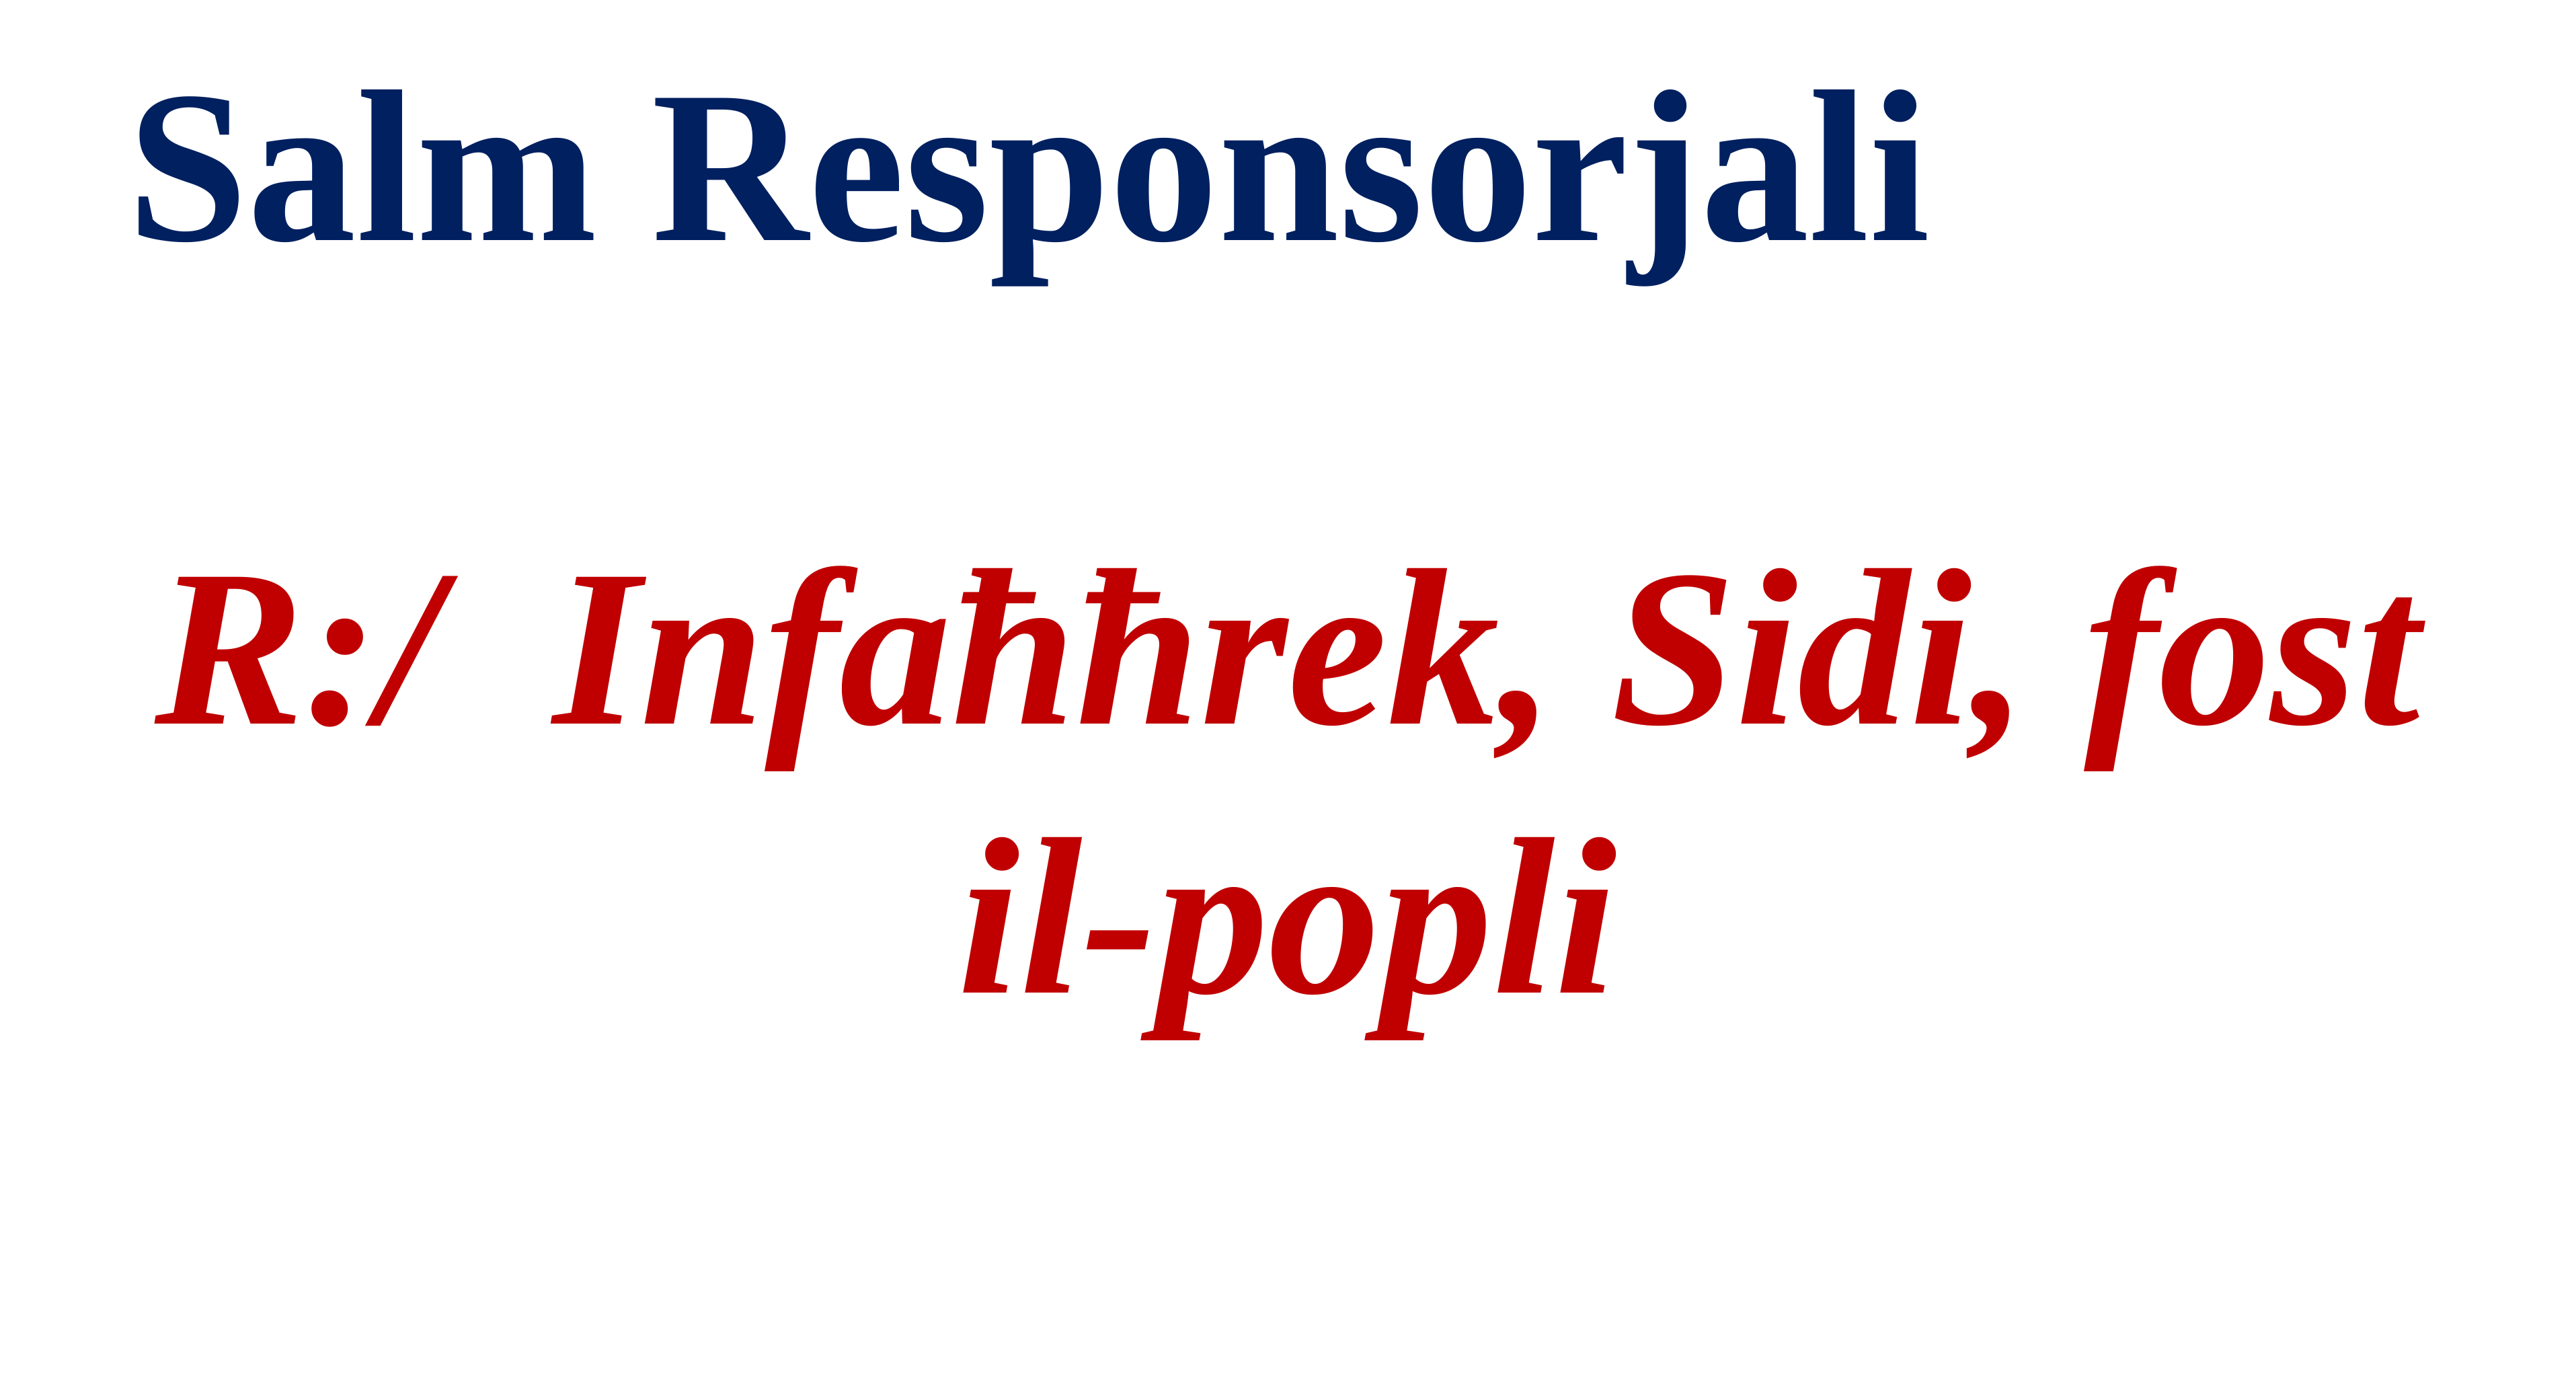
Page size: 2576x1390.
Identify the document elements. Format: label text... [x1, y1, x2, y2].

text_box Salm Responsorjali [104, 11, 2066, 295]
text_box R:/ Infaħħrek, Sidi, fost il-popli [73, 488, 2503, 1049]
